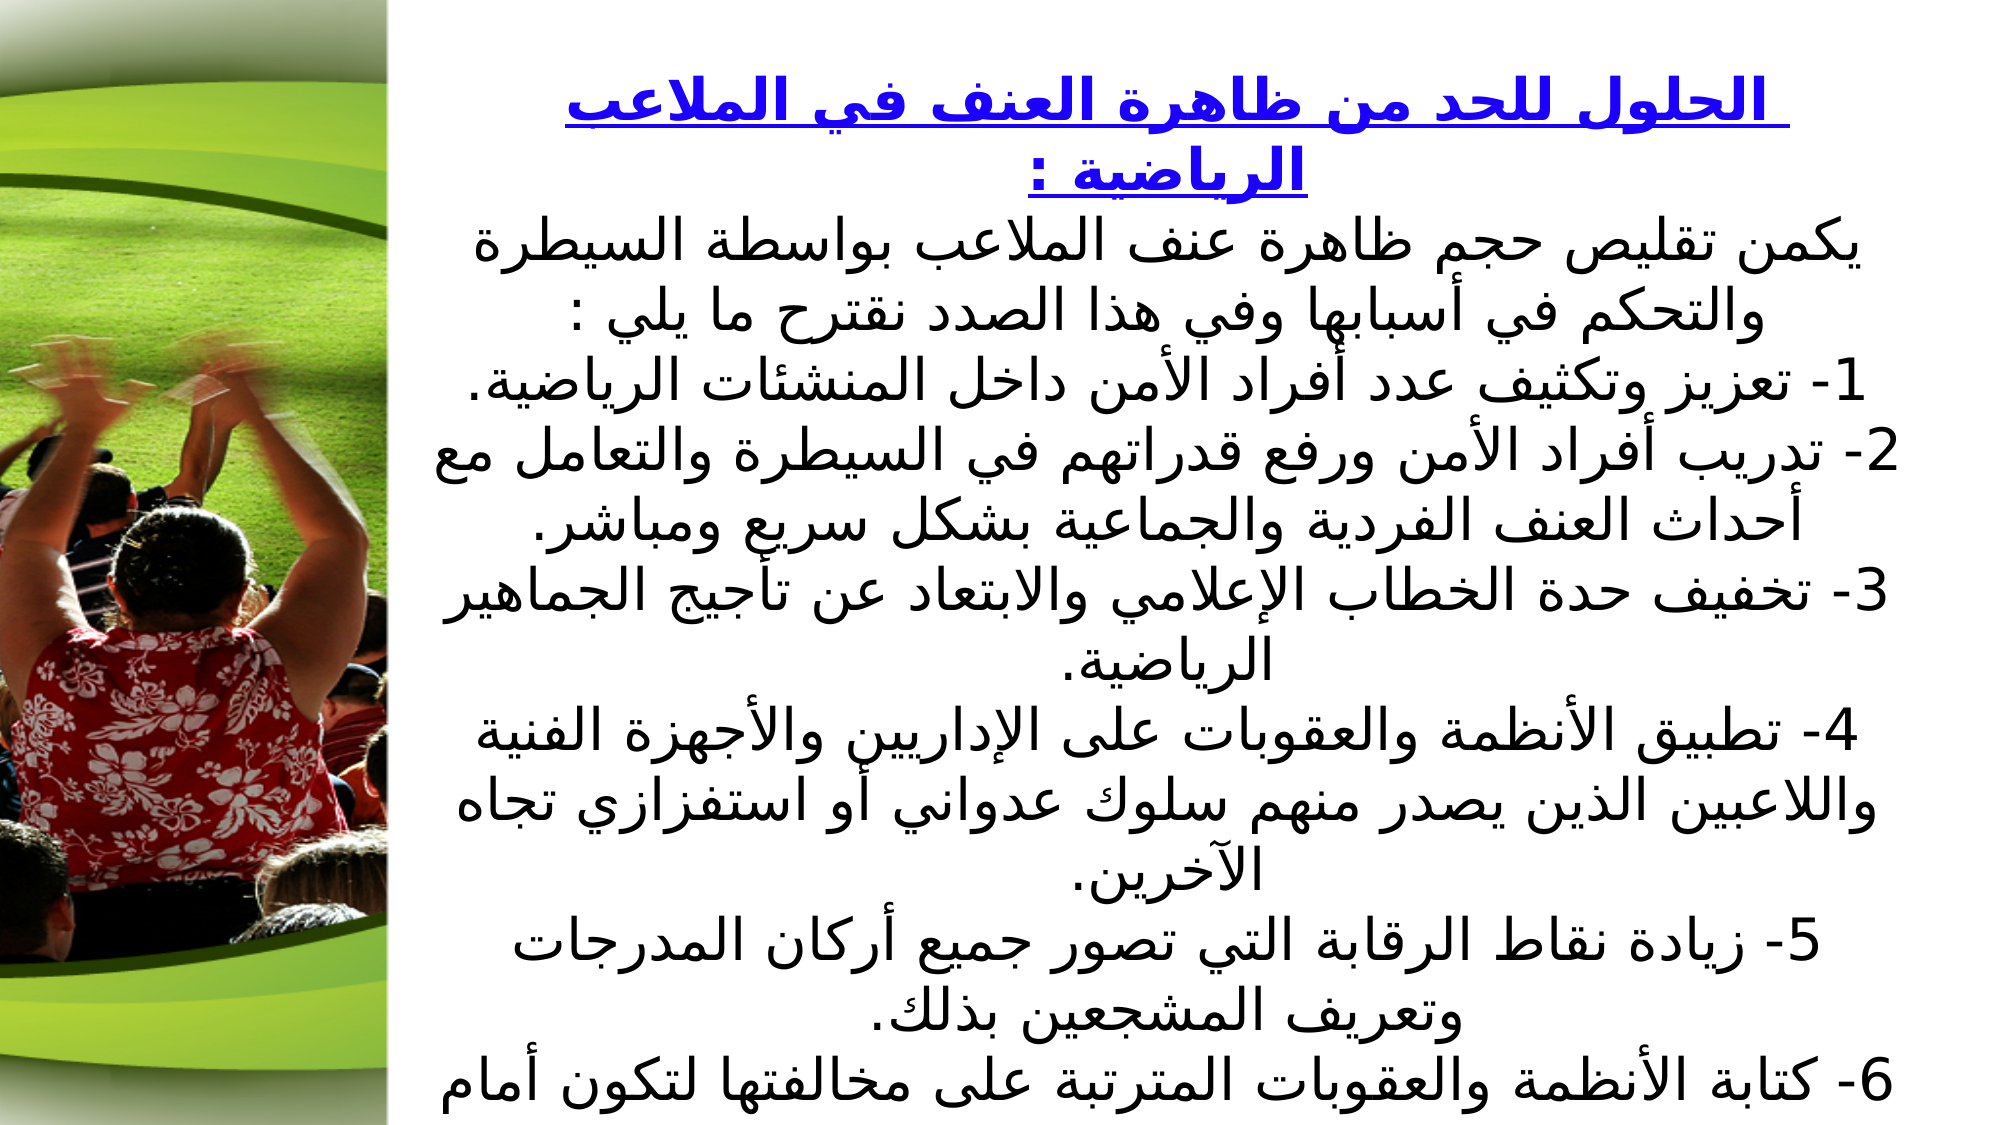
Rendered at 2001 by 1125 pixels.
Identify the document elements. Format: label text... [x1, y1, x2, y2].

list الحلول للحد من ظاهرة العنف في الملاعب الرياضية : يكمن تقليص حجم ظاهرة عنف الملاعب بواسطة السيطرة والتحكم في أسبابها وفي هذا الصدد نقترح ما يلي : 1- تعزيز وتكثيف عدد أفراد الأمن داخل المنشئات الرياضية. 2- تدريب أفراد الأمن ورفع قدراتهم في السيطرة والتعامل مع أحداث العنف الفردية والجماعية بشكل سريع ومباشر. 3- تخفيف حدة الخطاب الإعلامي والابتعاد عن تأجيج الجماهير الرياضية. 4- تطبيق الأنظمة والعقوبات على الإداريين والأجهزة الفنية واللاعبين الذين يصدر منهم سلوك عدواني أو استفزازي تجاه الآخرين. 5- زيادة نقاط الرقابة التي تصور جميع أركان المدرجات وتعريف المشجعين بذلك. 6- كتابة الأنظمة والعقوبات المترتبة على مخالفتها لتكون أمام الجمهور بخط واضح على تذاكر الدخول. [409, 54, 1946, 1059]
picture [0, 0, 2001, 1125]
